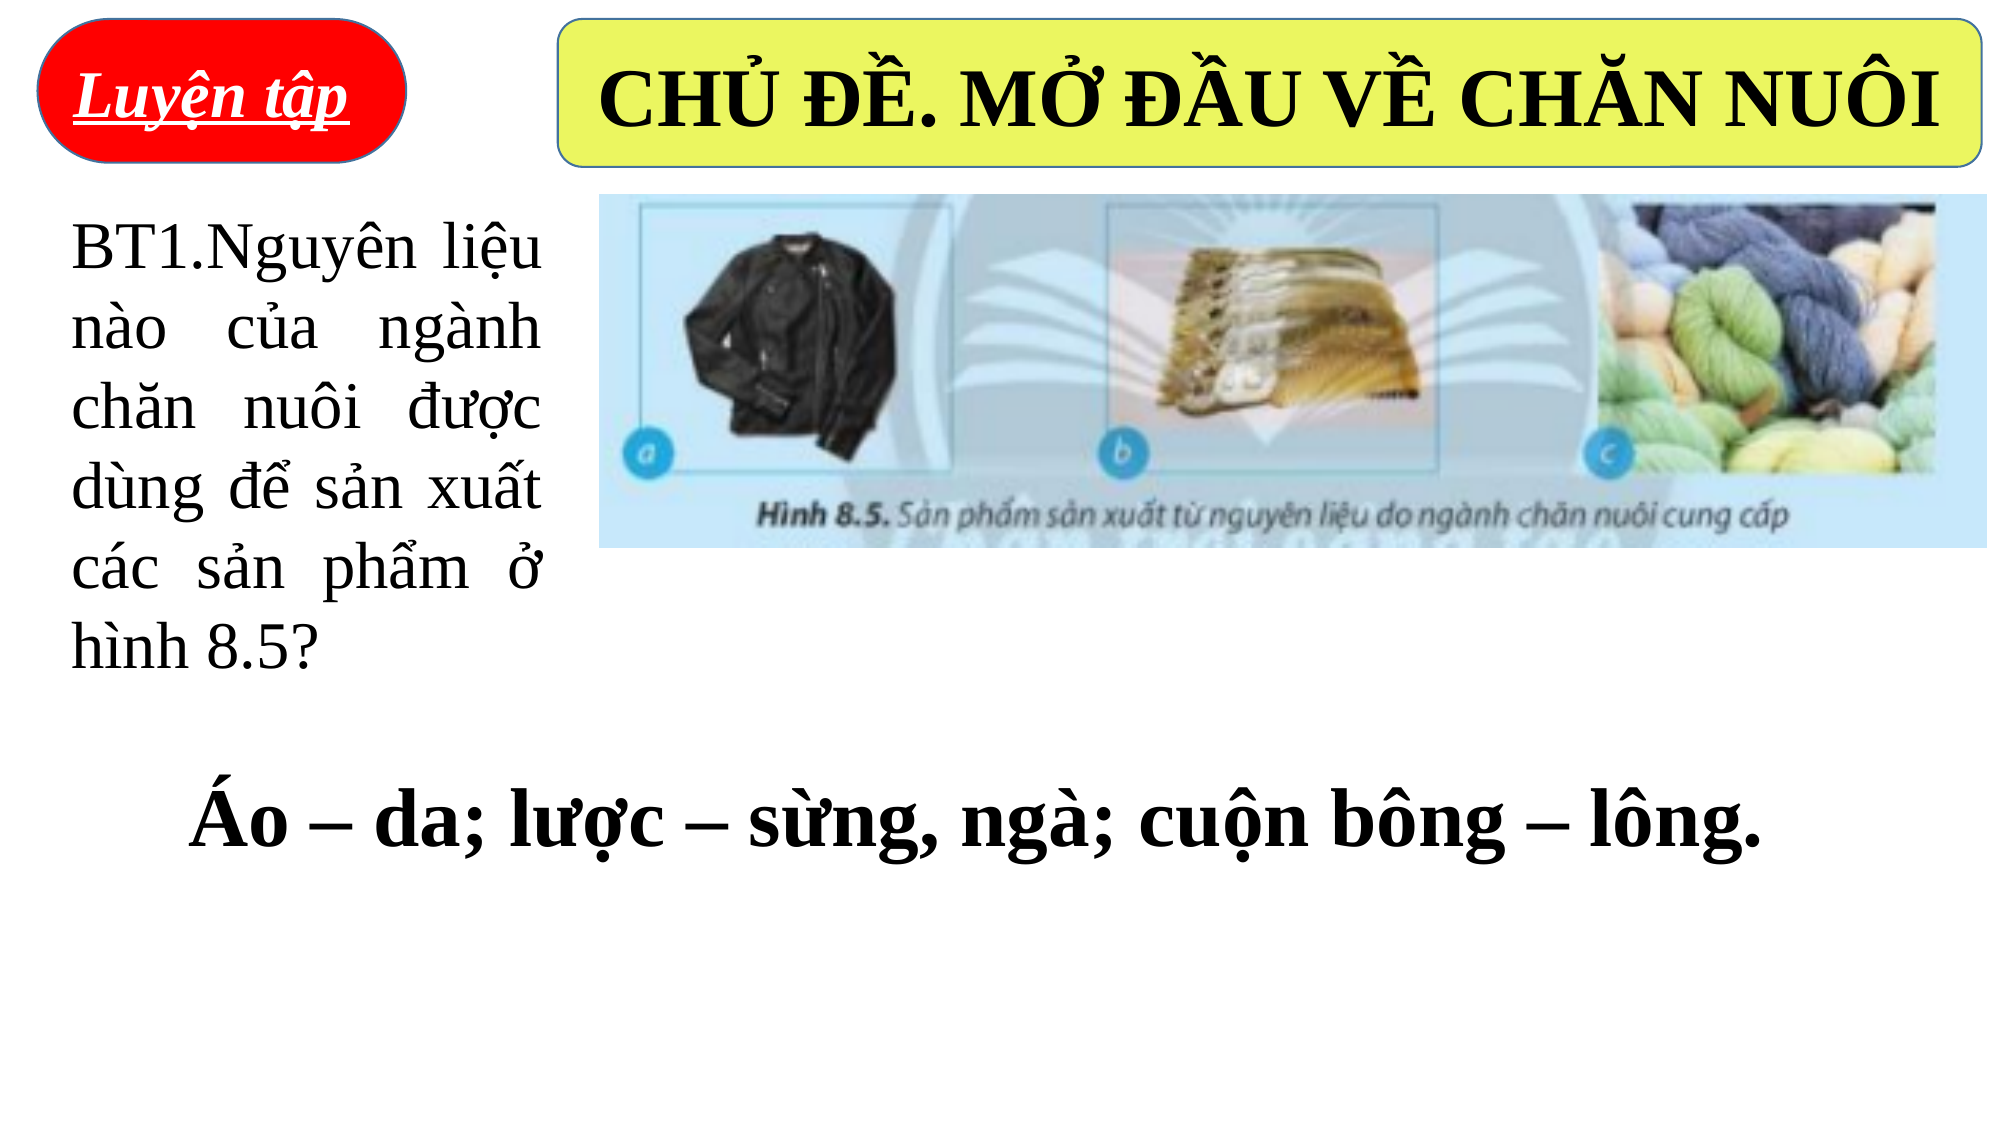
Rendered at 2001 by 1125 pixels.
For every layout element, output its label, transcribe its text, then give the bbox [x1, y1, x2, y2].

text_box BT1.Nguyên liệu nào của ngành chăn nuôi được dùng để sản xuất các sản phẩm ở hình 8.5? [56, 194, 558, 689]
picture [599, 194, 1987, 548]
text_box CHỦ ĐỀ. MỞ ĐẦU VỀ CHĂN NUÔI [556, 17, 1983, 168]
text_box Luyện tập [36, 17, 408, 164]
text_box Áo – da; lược – sừng, ngà; cuộn bông – lông. [173, 756, 1872, 871]
